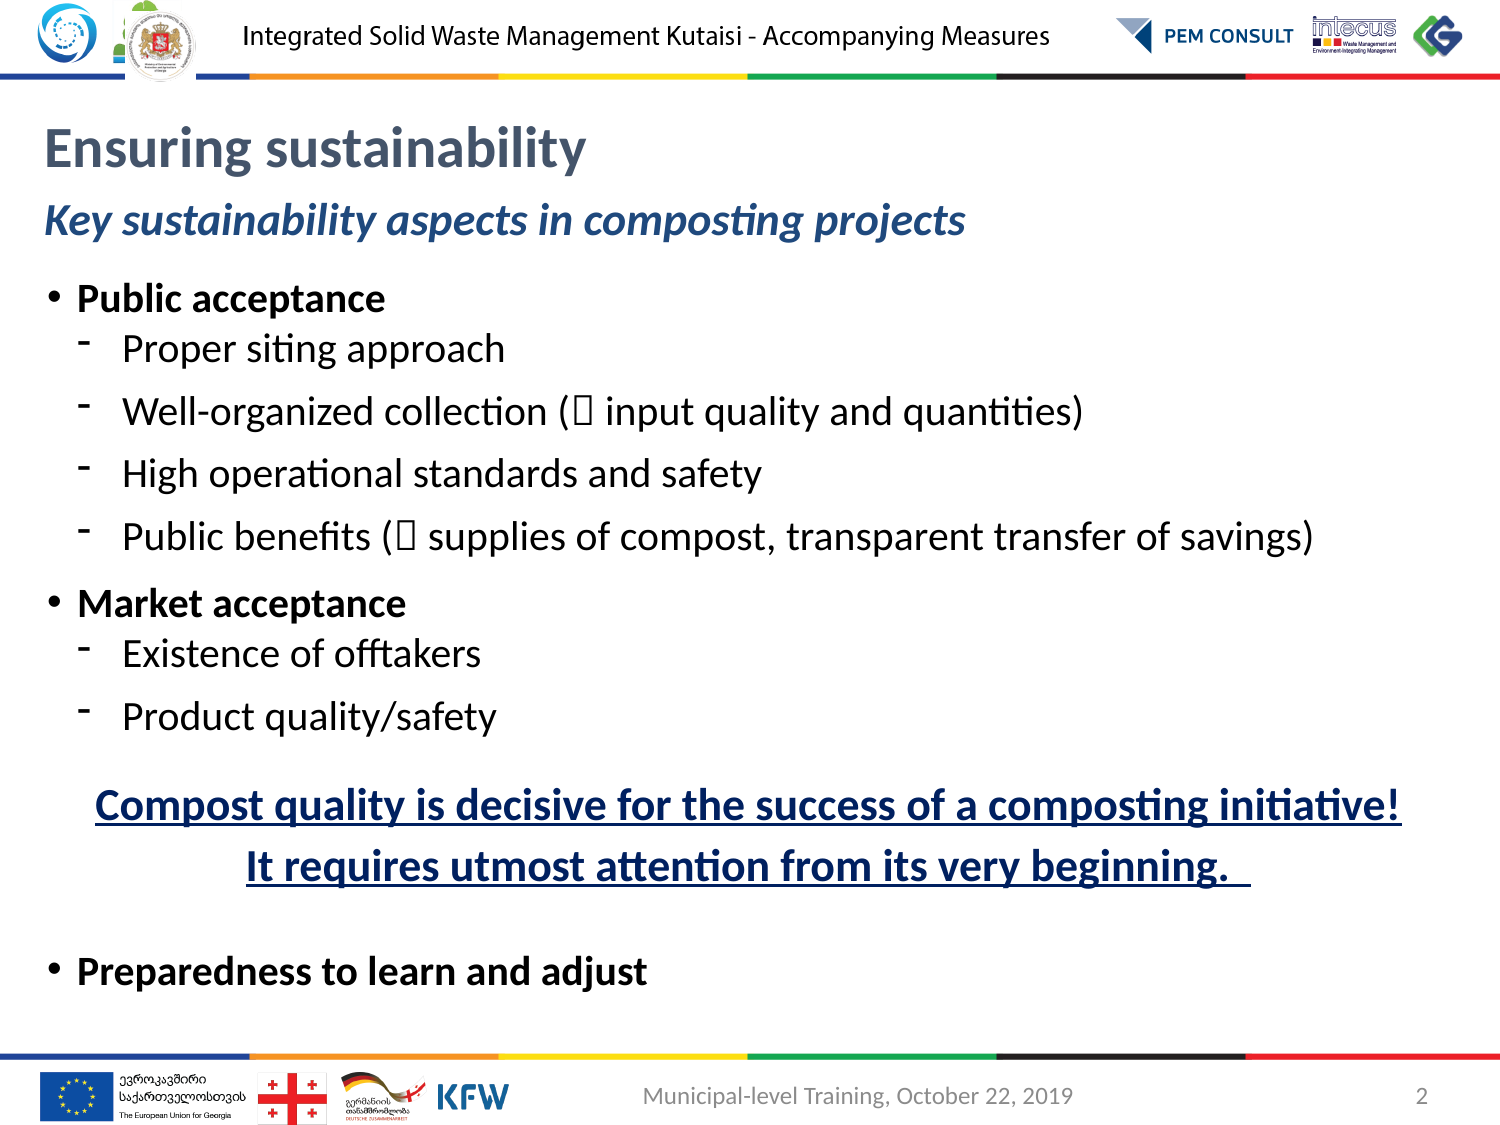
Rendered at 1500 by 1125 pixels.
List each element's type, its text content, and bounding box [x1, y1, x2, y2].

text_box Public acceptance Proper siting approach Well-organized collection ( input quality and quantities) High operational standards and safety Public benefits ( supplies of compost, transparent transfer of savings) Market acceptance Existence of offtakers Product quality/safety Preparedness to learn and adjust [32, 898, 1480, 1001]
text_box Compost quality is decisive for the success of a composting initiative! It requires utmost attention from its very beginning. [14, 761, 1483, 898]
text_box Public acceptance Proper siting approach Well-organized collection ( input quality and quantities) High operational standards and safety Public benefits ( supplies of compost, transparent transfer of savings) Market acceptance Existence of offtakers Product quality/safety Preparedness to learn and adjust [32, 262, 1480, 761]
text_box Ensuring sustainability [29, 101, 1483, 182]
footer Municipal-level Training, October 22, 2019 2 [581, 1064, 1490, 1125]
text_box Key sustainability aspects in composting projects [29, 182, 1483, 262]
text_box [0, 0, 1500, 75]
picture [0, 75, 1500, 1125]
